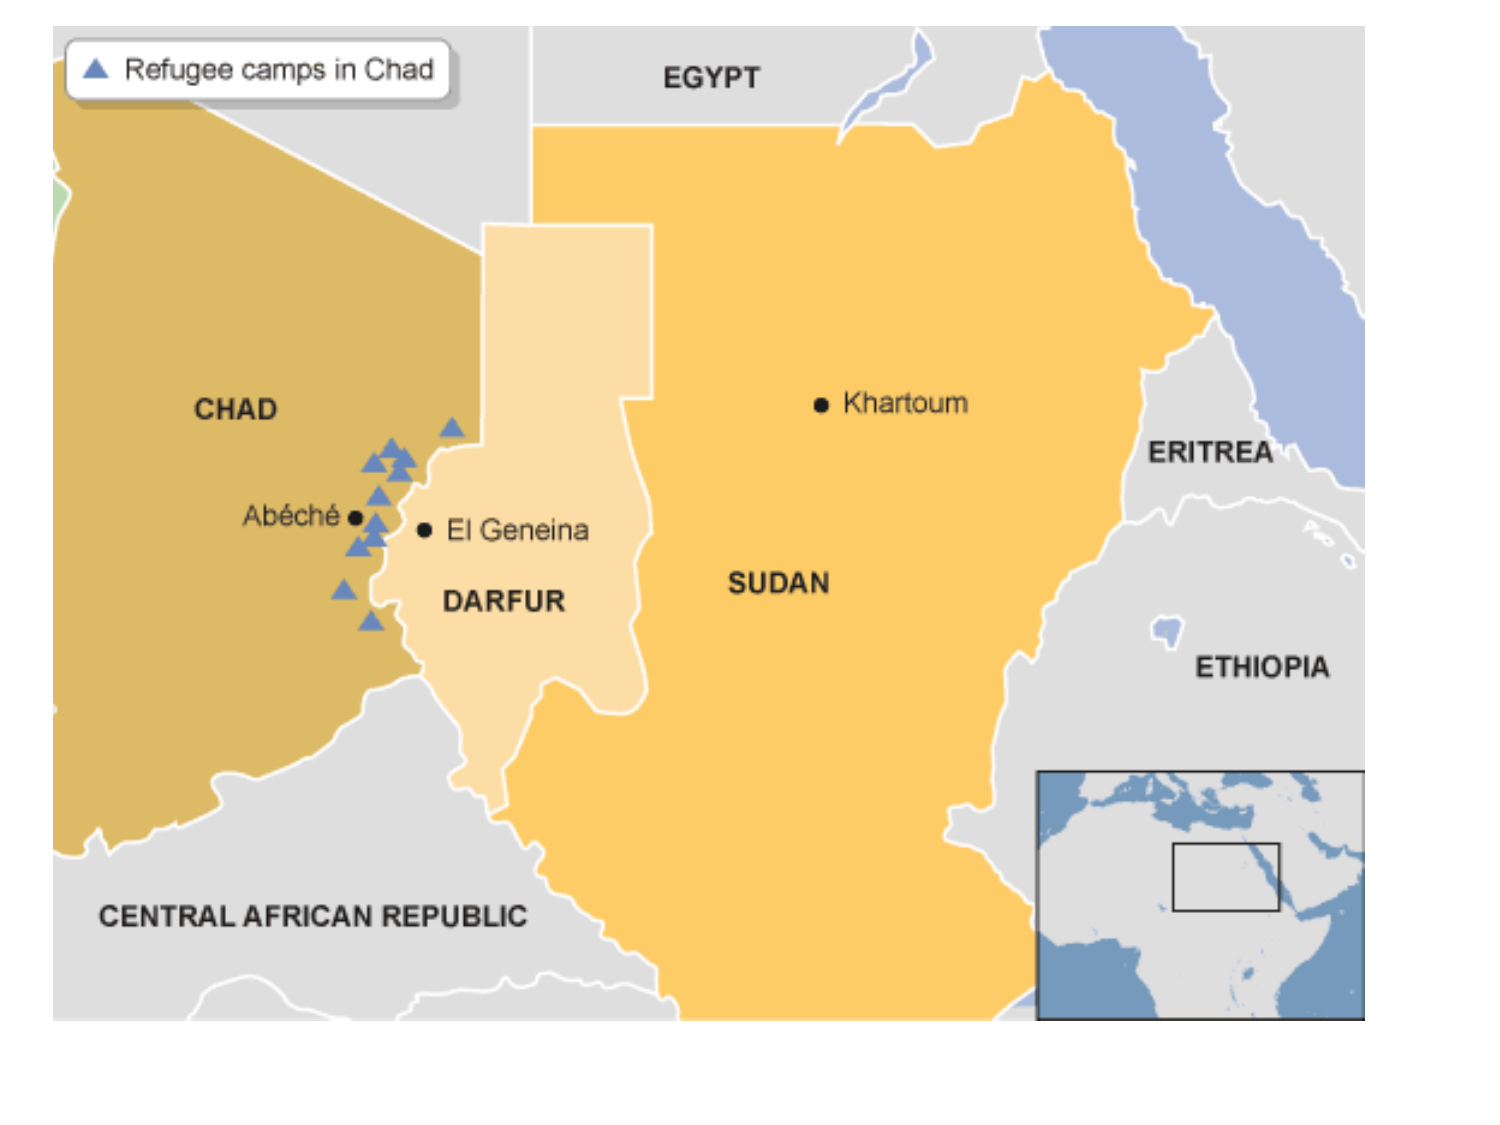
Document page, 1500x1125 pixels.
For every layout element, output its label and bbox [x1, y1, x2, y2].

picture [52, 25, 1365, 1021]
